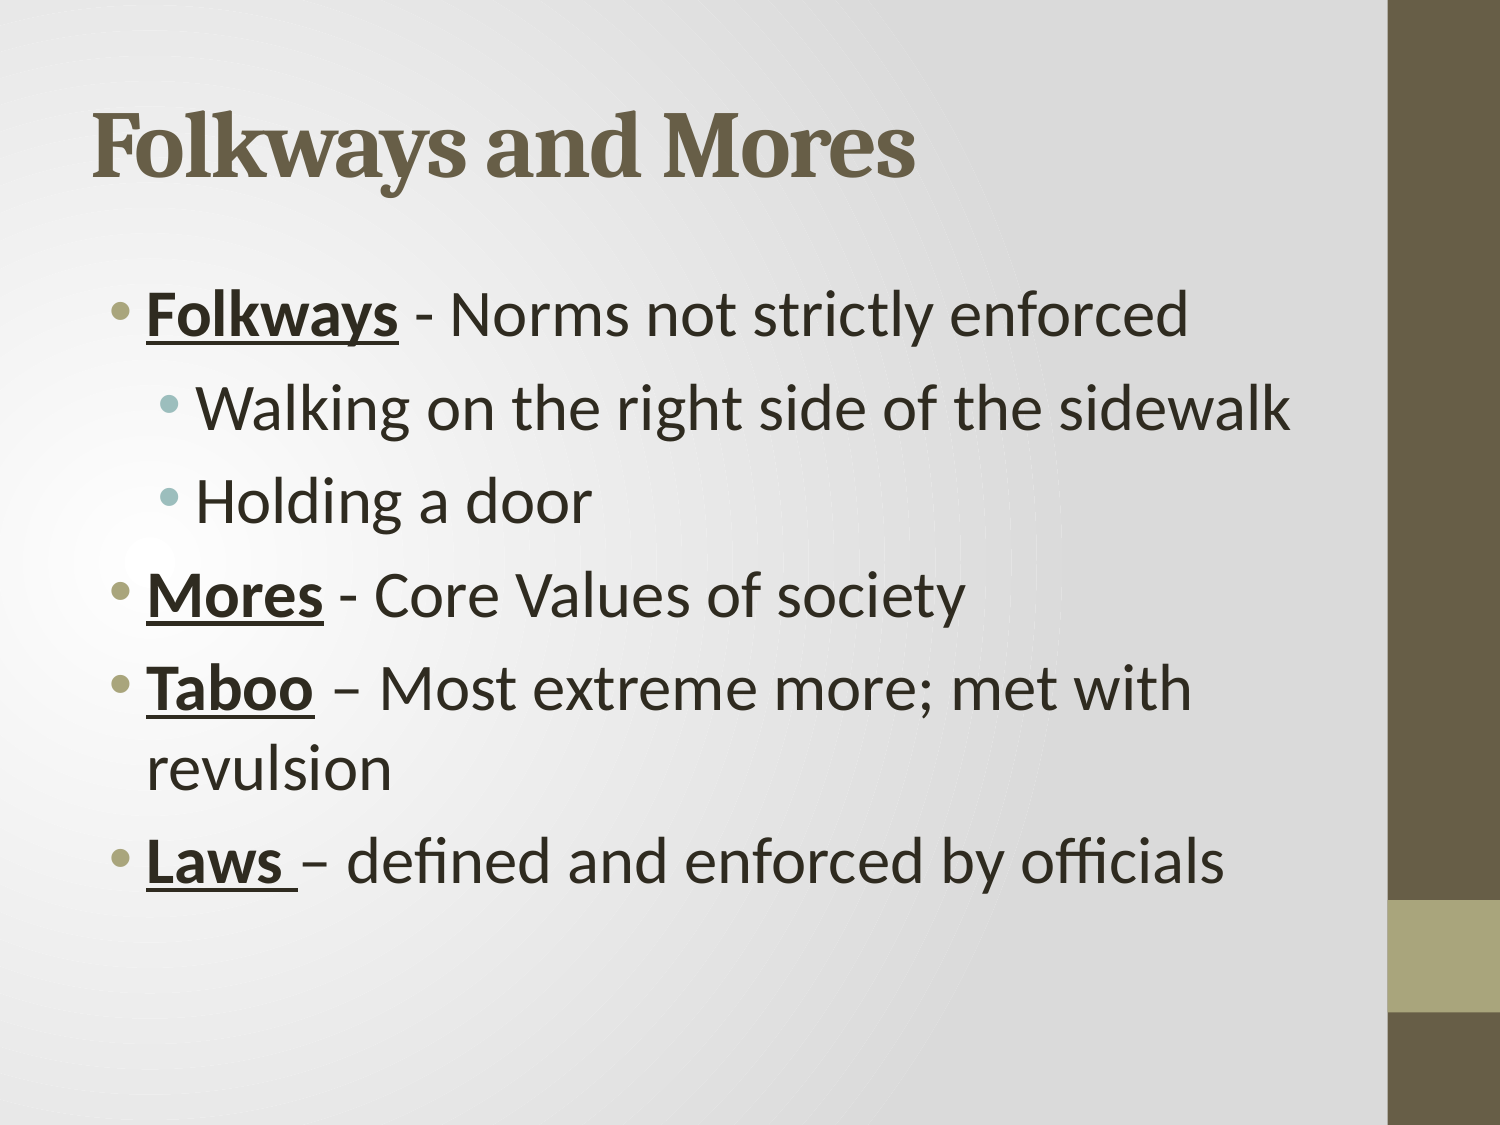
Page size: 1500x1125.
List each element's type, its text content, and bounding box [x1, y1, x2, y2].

list Folkways - Norms not strictly enforced Walking on the right side of the sidewalk Holding a door Mores - Core Values of society Taboo – Most extreme more; met with revulsion Laws – defined and enforced by officials [75, 262, 1325, 1050]
title Folkways and Mores [75, 45, 1325, 233]
